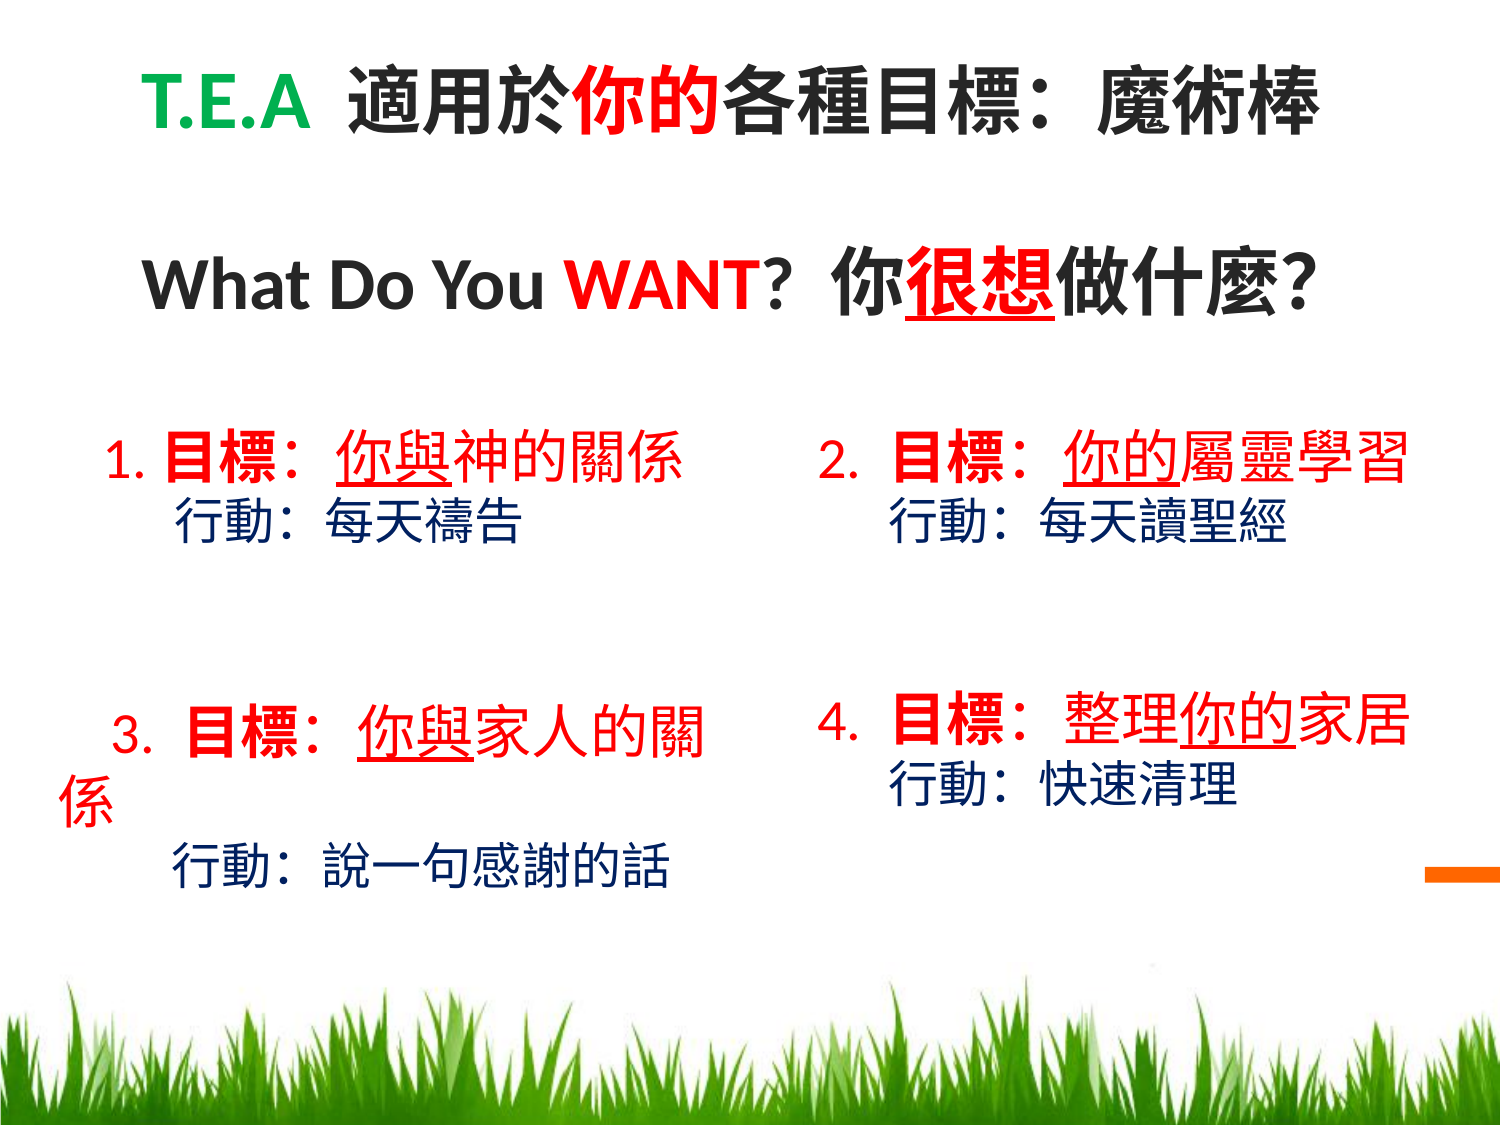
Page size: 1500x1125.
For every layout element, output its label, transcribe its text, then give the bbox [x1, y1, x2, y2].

picture [0, 962, 1500, 1125]
text_box T.E.A 適用於你的各種目標：魔術棒 What Do You WANT? 你很想做什麼？ [37, 37, 1425, 333]
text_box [37, 412, 1426, 835]
text_box [1423, 865, 1500, 885]
